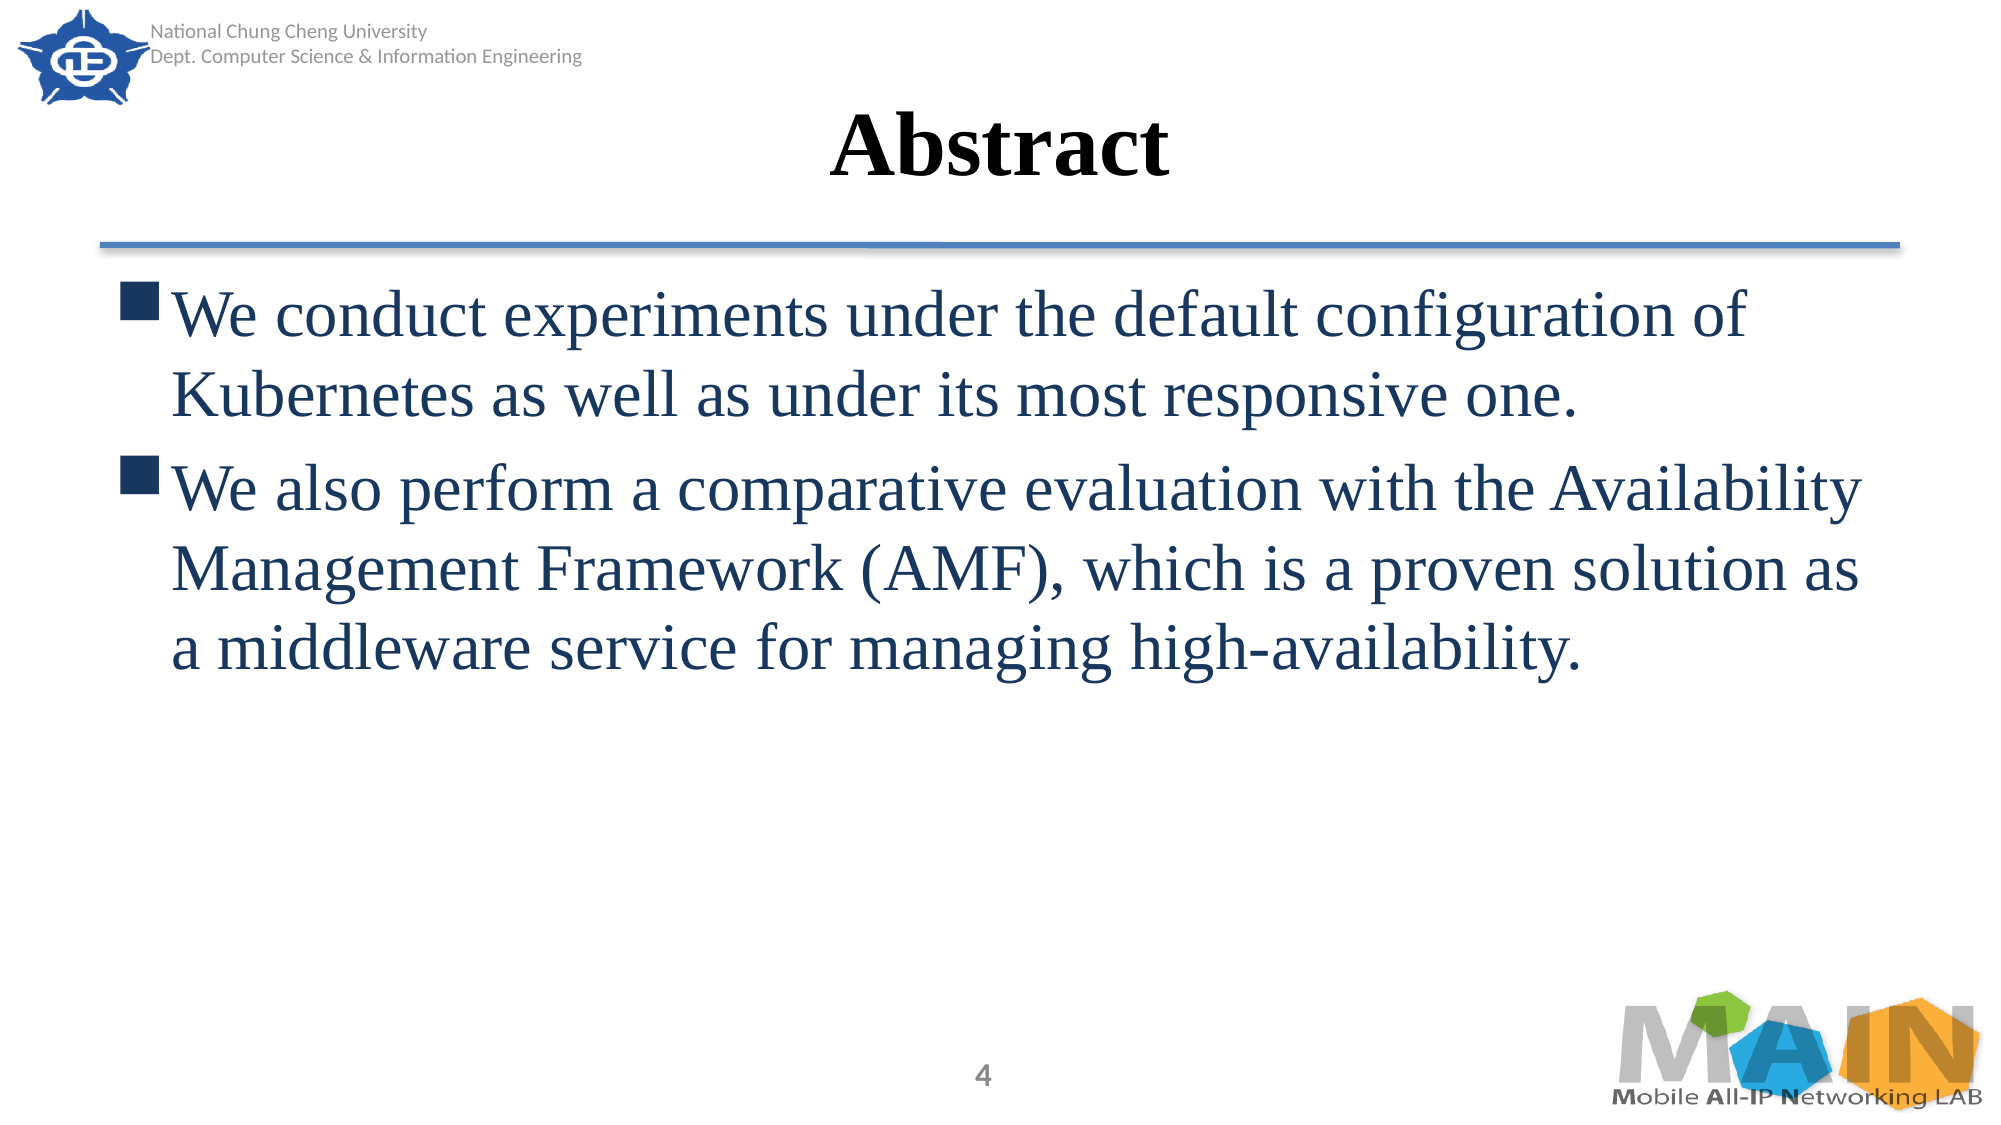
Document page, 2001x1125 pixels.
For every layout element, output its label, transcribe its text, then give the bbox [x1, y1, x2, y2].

picture [0, 0, 168, 113]
slide_number 4 [750, 1042, 1217, 1103]
picture [1400, 987, 1984, 1113]
list We conduct experiments under the default configuration of Kubernetes as well as under its most responsive one. We also perform a comparative evaluation with the Availability Management Framework (AMF), which is a proven solution as a middleware service for managing high-availability. [99, 262, 1901, 1006]
title Abstract [99, 44, 1901, 233]
